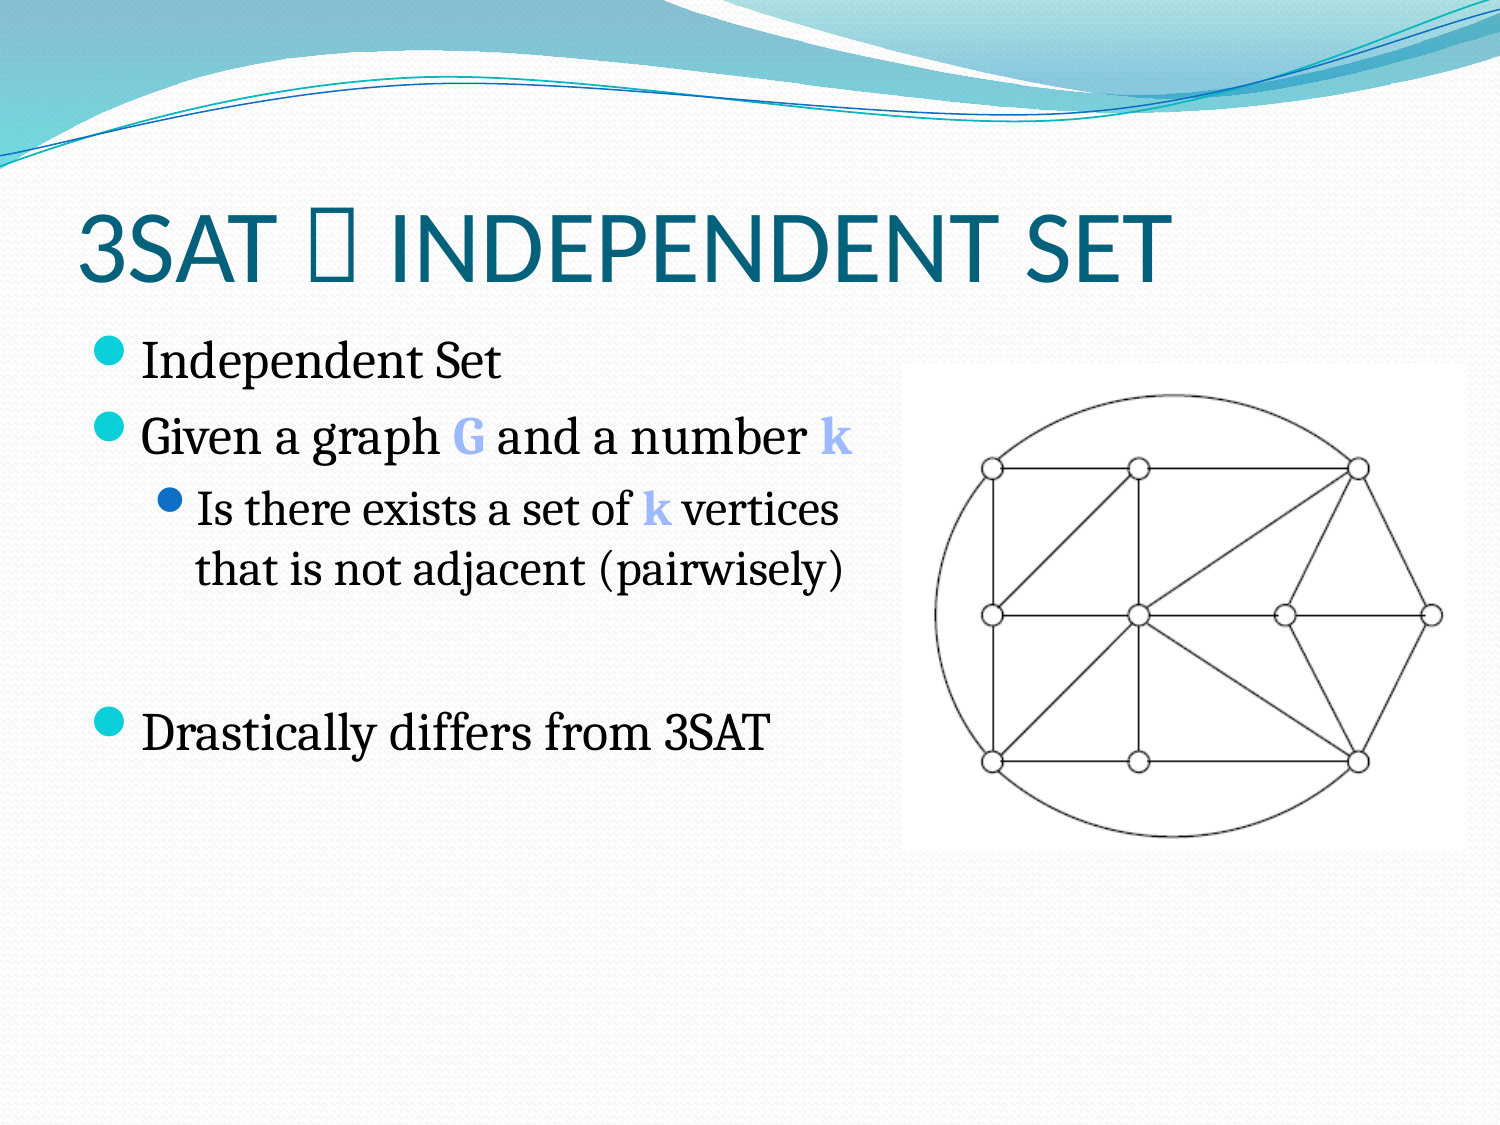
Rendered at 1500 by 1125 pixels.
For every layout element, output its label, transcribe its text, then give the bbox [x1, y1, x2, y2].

title 3SAT  INDEPENDENT SET [75, 115, 1425, 303]
list Independent Set Given a graph G and a number k Is there exists a set of k vertices that is not adjacent (pairwisely) Drastically differs from 3SAT [75, 317, 903, 1038]
picture [902, 363, 1466, 850]
